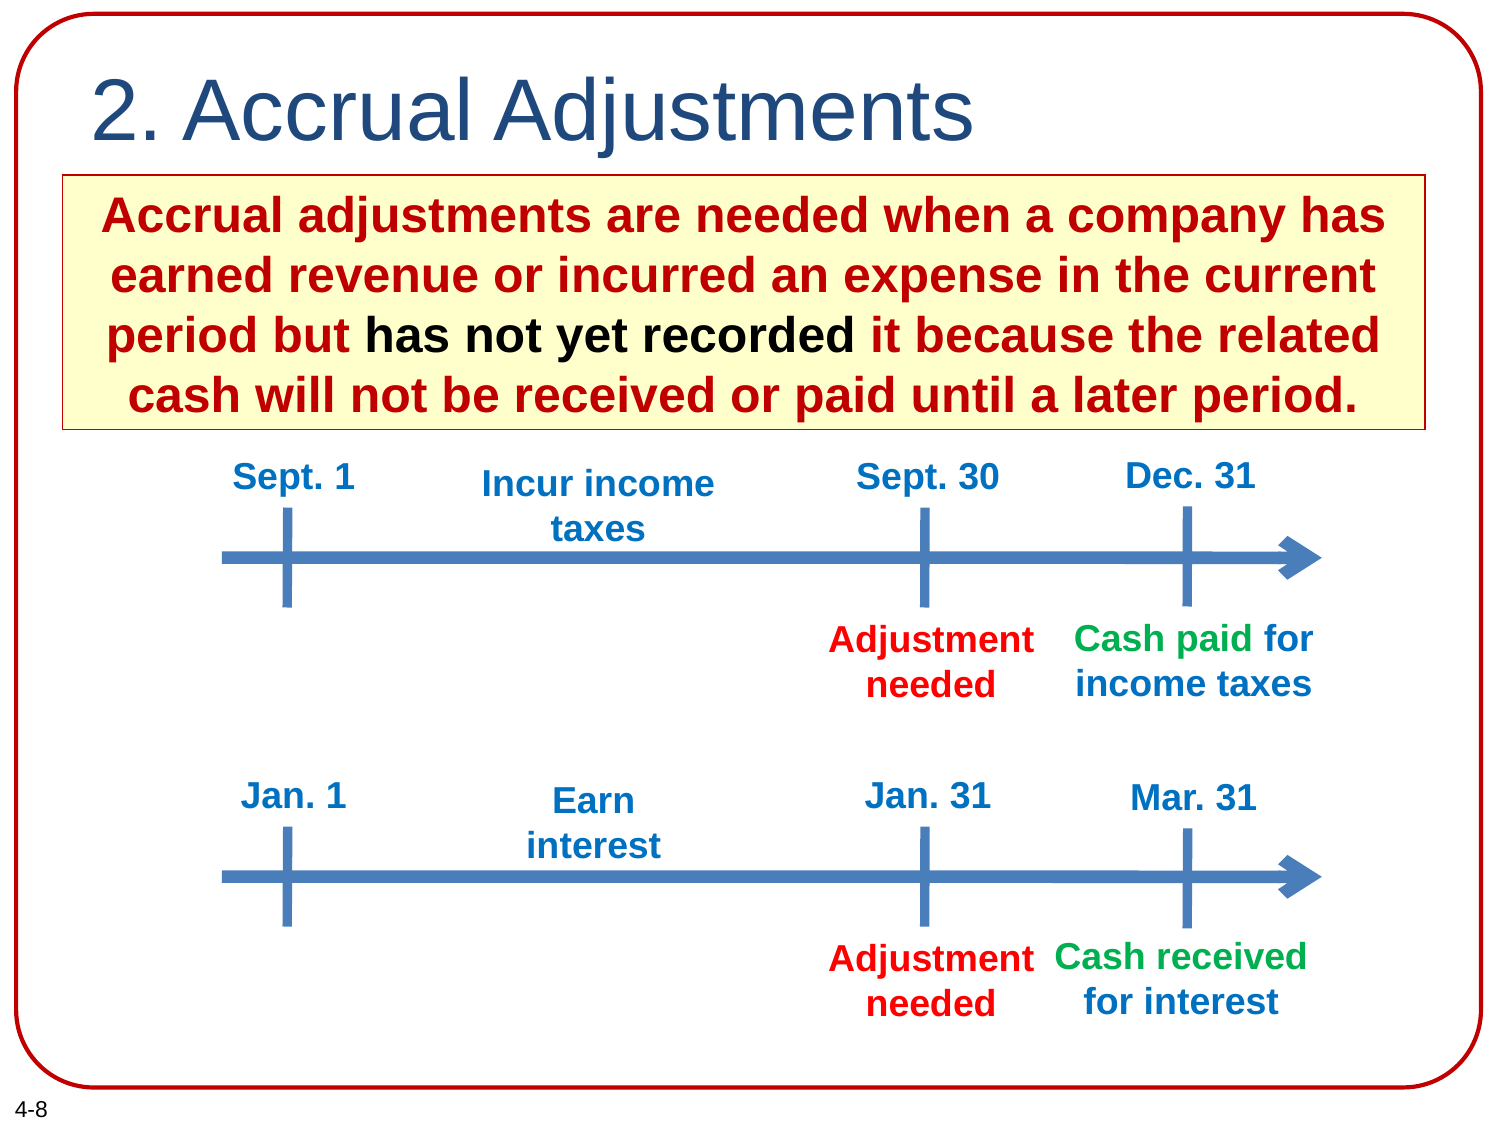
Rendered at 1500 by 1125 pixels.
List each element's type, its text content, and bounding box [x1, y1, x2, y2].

text_box Sept. 30 [809, 444, 1047, 505]
text_box Adjustment needed [762, 926, 1100, 1032]
text_box Earn interest [474, 768, 713, 874]
text_box Sept. 1 [174, 444, 413, 505]
text_box Incur income taxes [440, 451, 757, 555]
title 2. Accrual Adjustments [74, 45, 1426, 233]
text_box Mar. 31 [1074, 765, 1313, 826]
text_box Accrual adjustments are needed when a company has earned revenue or incurred an expense in the current period but has not yet recorded it because the related cash will not be received or paid until a later period. [62, 174, 1425, 430]
text_box Jan. 1 [174, 763, 413, 824]
text_box Jan. 31 [809, 763, 1047, 824]
text_box Dec. 31 [1071, 443, 1310, 504]
text_box Adjustment needed [762, 607, 1100, 713]
text_box Cash paid for income taxes [1025, 606, 1363, 712]
text_box Cash received for interest [1012, 925, 1350, 1030]
